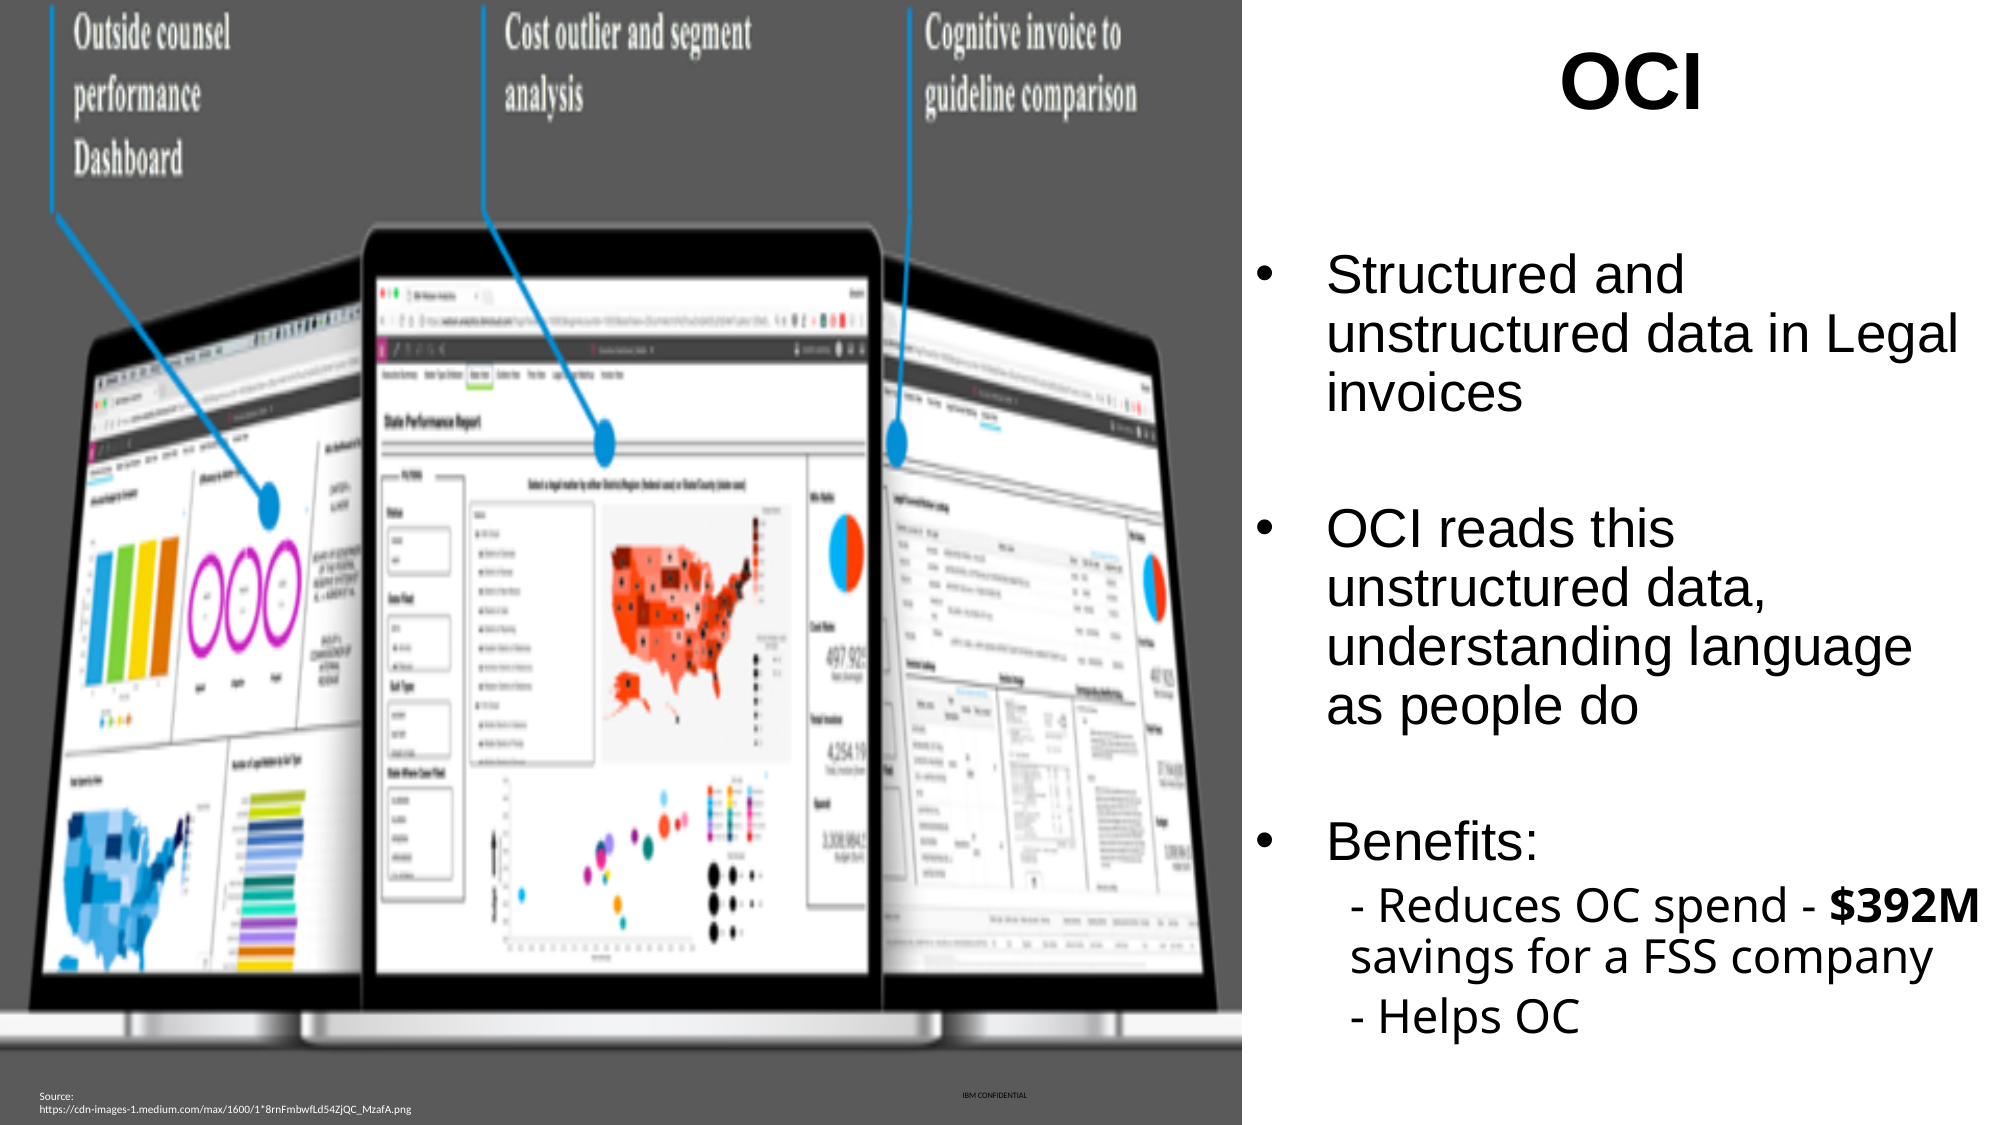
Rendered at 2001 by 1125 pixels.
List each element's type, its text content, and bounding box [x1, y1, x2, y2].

list Structured and unstructured data in Legal invoices OCI reads this unstructured data, understanding language as people do Benefits: - Reduces OC spend - $392M savings for a FSS company - Helps OC [1242, 75, 2000, 1063]
text_box OCI [1281, 20, 1983, 133]
picture [0, 0, 1242, 1125]
